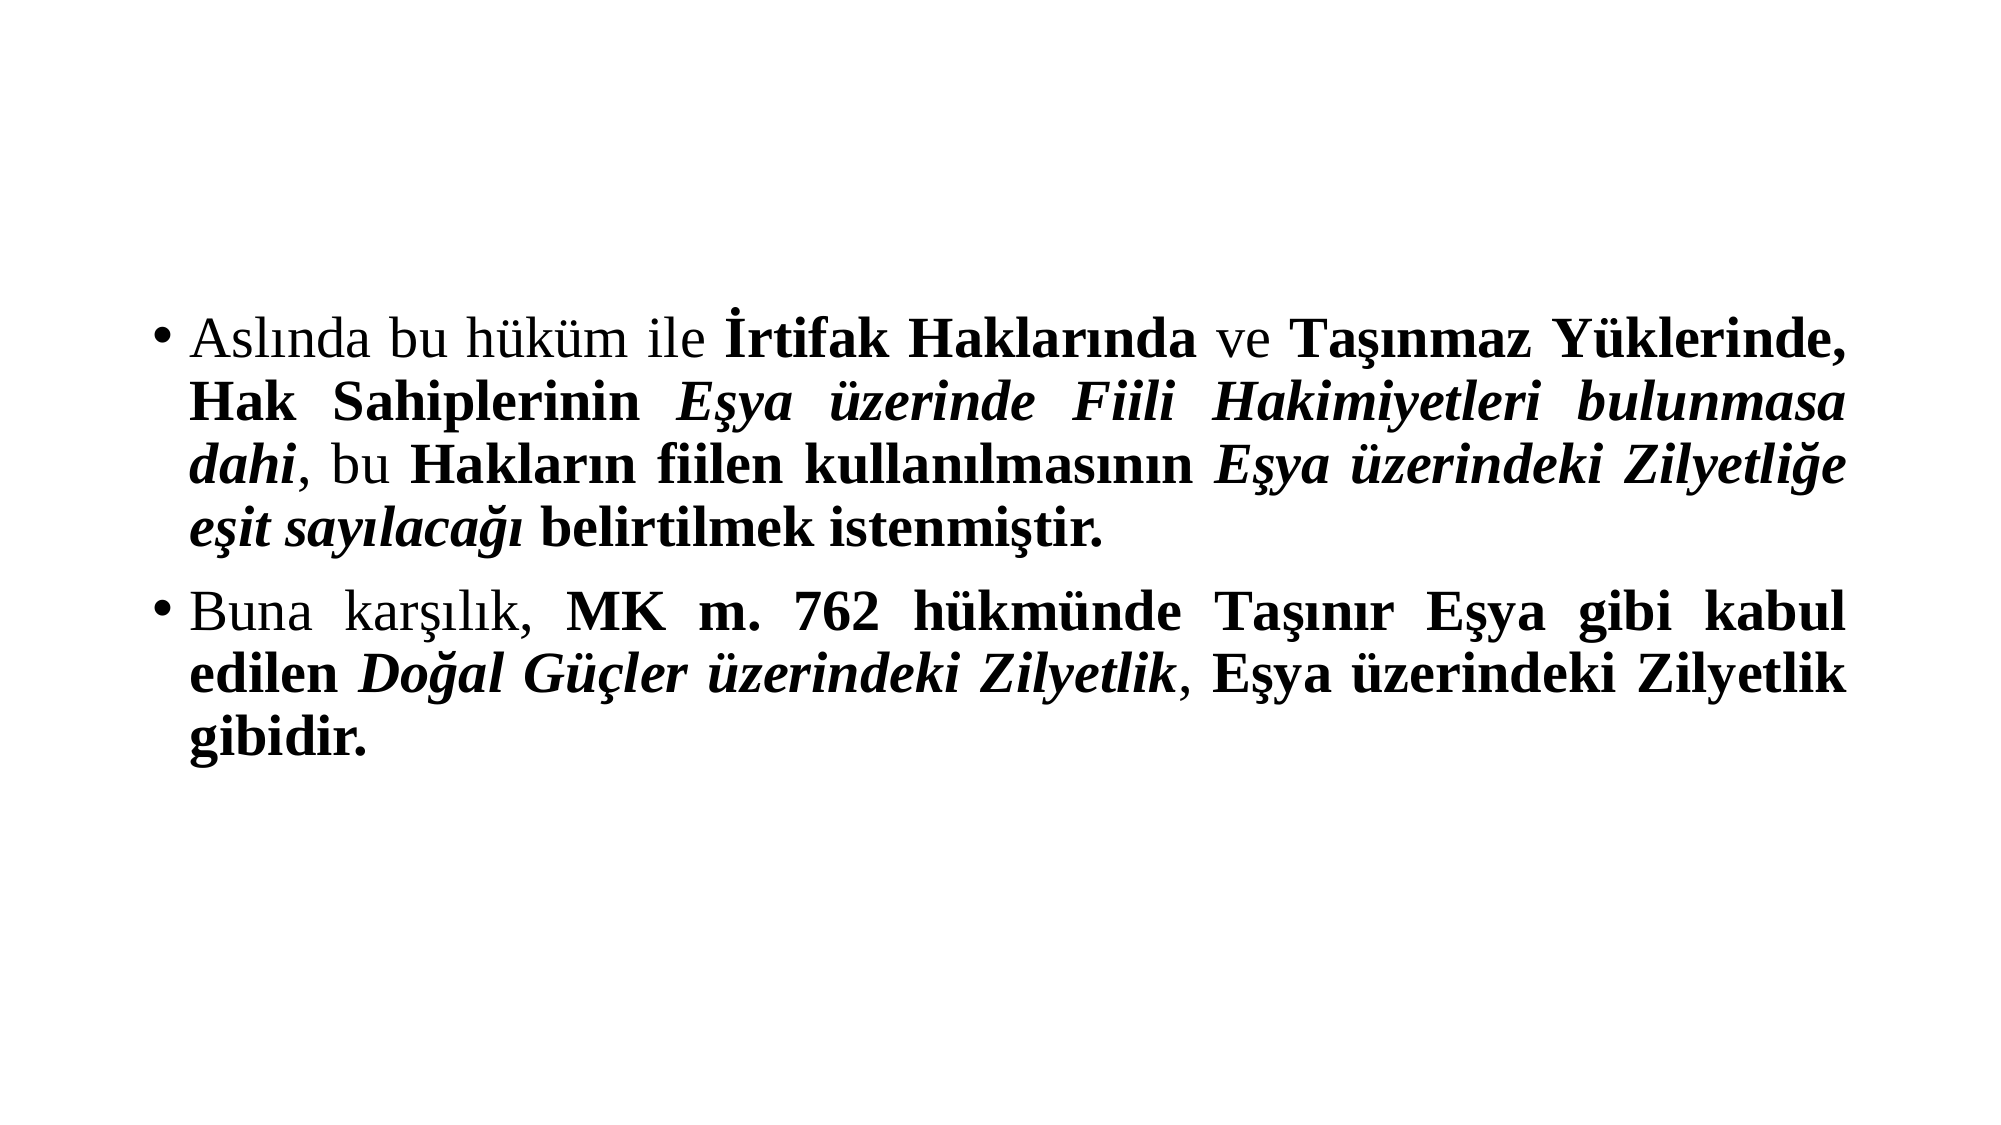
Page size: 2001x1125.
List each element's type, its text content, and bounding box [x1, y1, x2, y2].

list Aslında bu hüküm ile İrtifak Haklarında ve Taşınmaz Yüklerinde, Hak Sahiplerinin Eşya üzerinde Fiili Hakimiyetleri bulunmasa dahi, bu Hakların fiilen kullanılmasının Eşya üzerindeki Zilyetliğe eşit sayılacağı belirtilmek istenmiştir. Buna karşılık, MK m. 762 hükmünde Taşınır Eşya gibi kabul edilen Doğal Güçler üzerindeki Zilyetlik, Eşya üzerindeki Zilyetlik gibidir. [137, 299, 1863, 1014]
